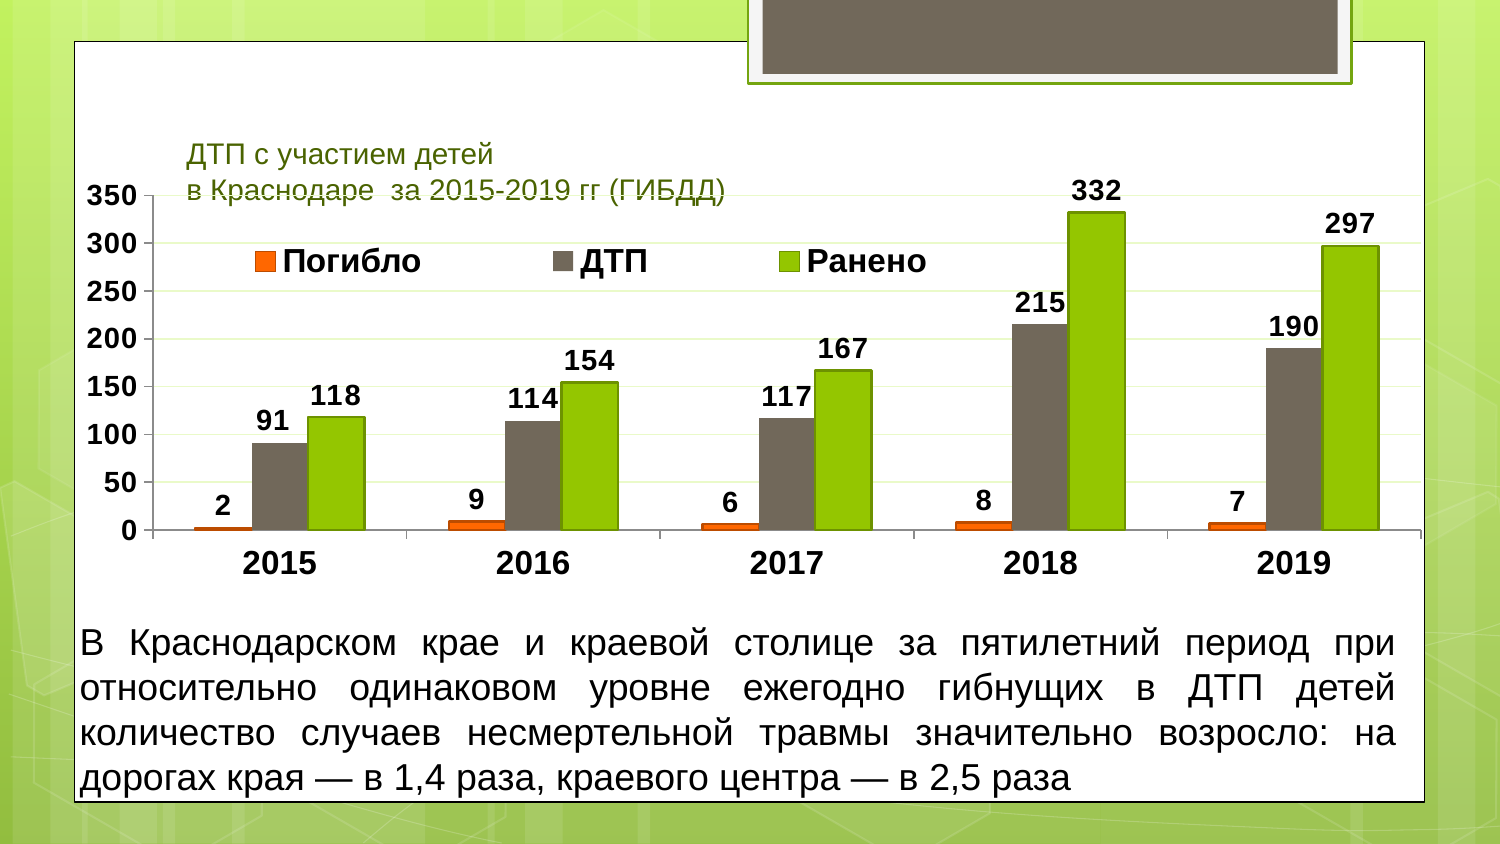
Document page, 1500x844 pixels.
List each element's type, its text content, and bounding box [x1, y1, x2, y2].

text_box В Краснодарском крае и краевой столице за пятилетний период при относительно одинаковом уровне ежегодно гибнущих в ДТП детей количество случаев несмертельной травмы значительно возросло: на дорогах края ― в 1,4 раза, краевого центра ― в 2,5 раза [64, 610, 1412, 806]
chart [76, 173, 1459, 635]
title ДТП с участием детей в Краснодаре за 2015-2019 гг (ГИБДД) [171, 126, 1324, 171]
